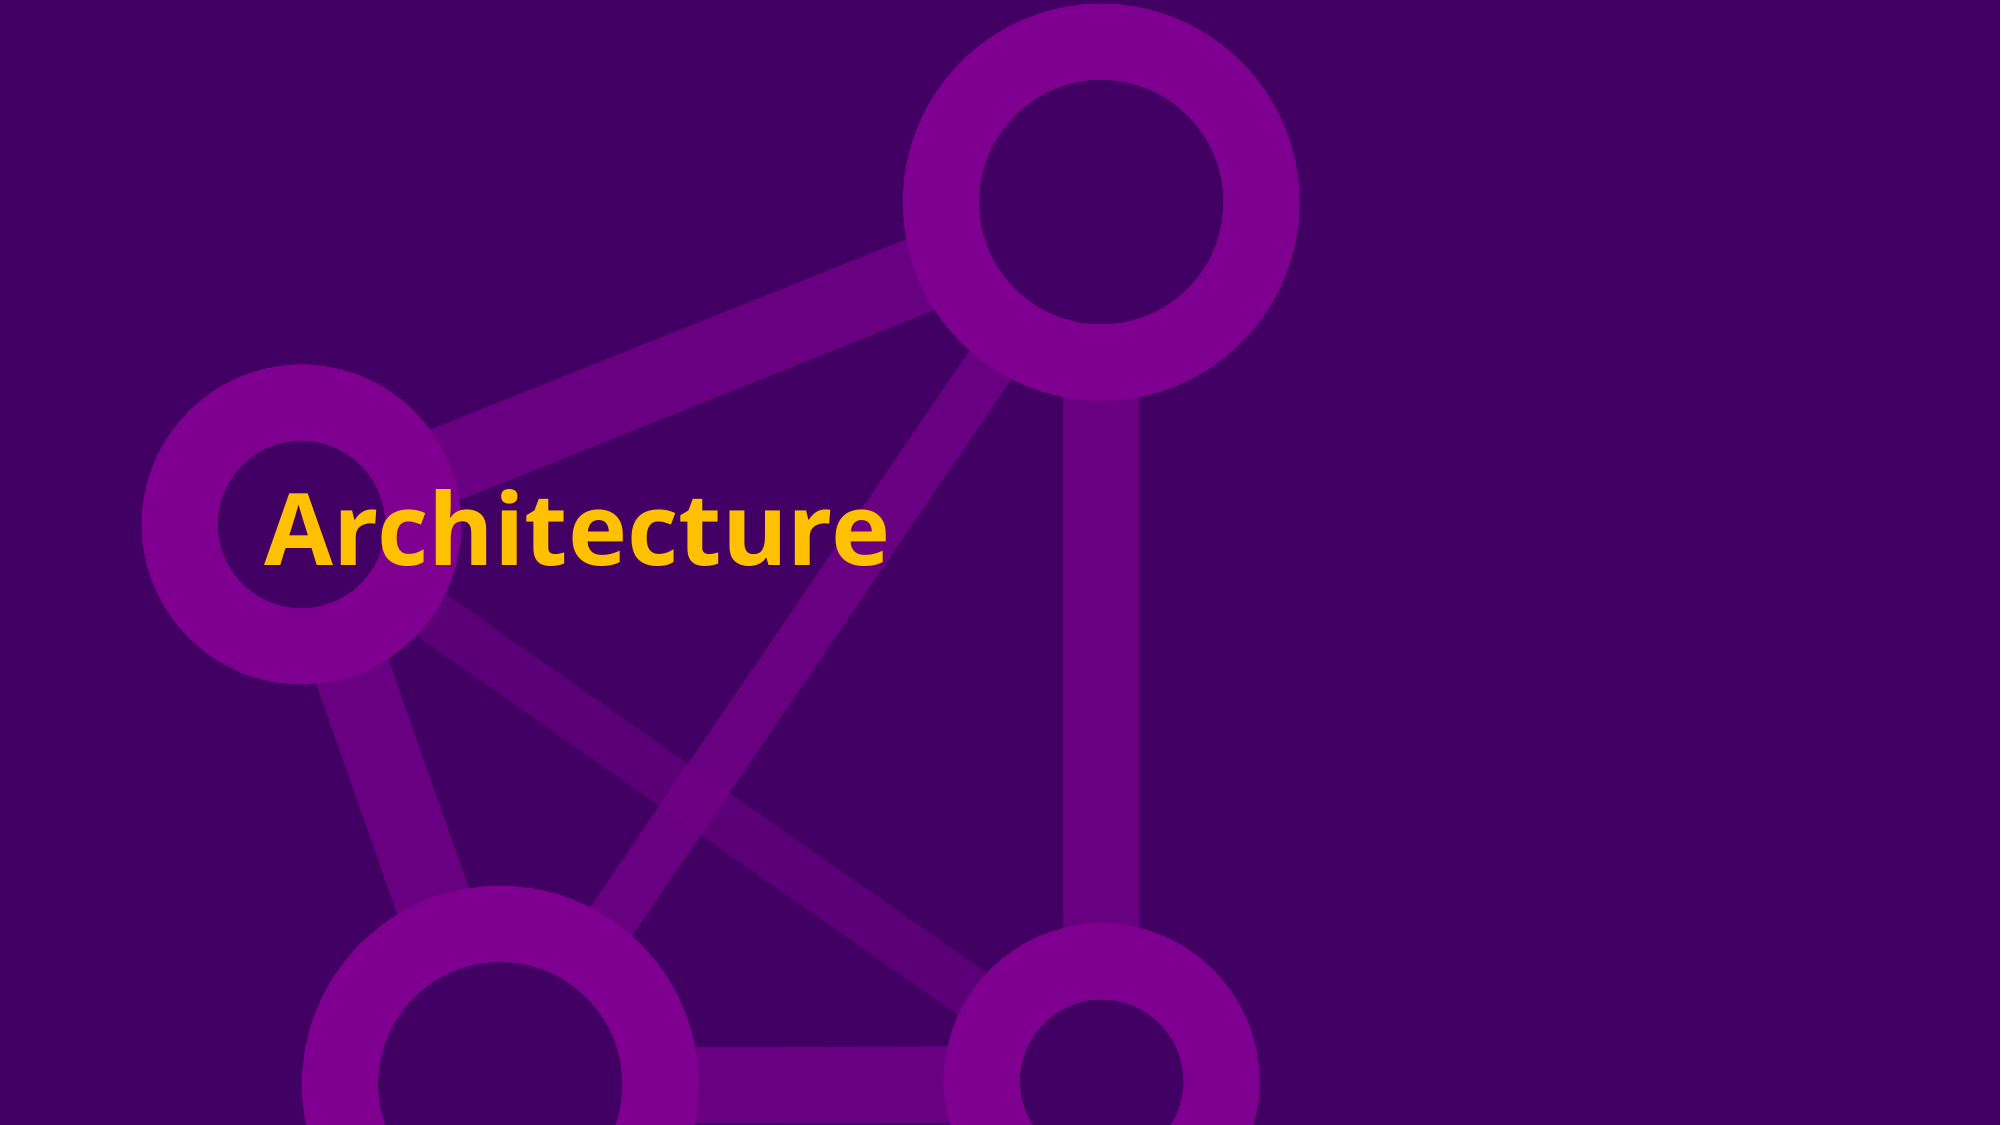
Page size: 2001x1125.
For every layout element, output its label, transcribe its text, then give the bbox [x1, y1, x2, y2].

picture [72, 0, 1371, 1125]
title Architecture [249, 184, 1750, 882]
